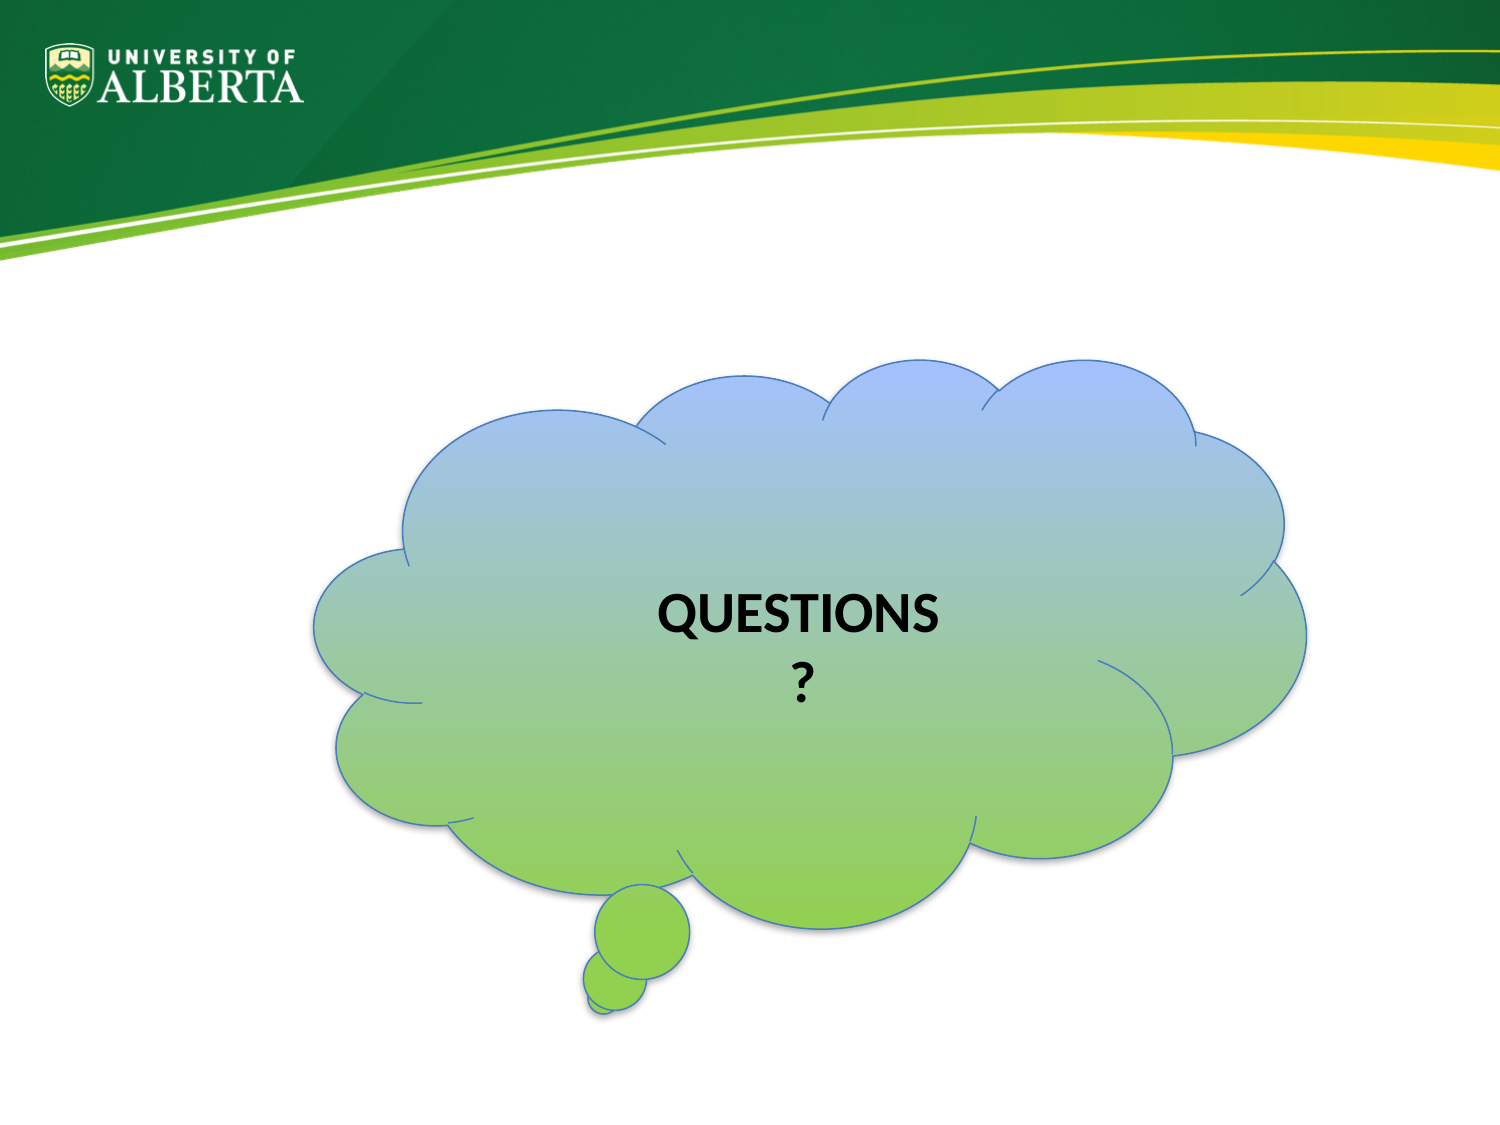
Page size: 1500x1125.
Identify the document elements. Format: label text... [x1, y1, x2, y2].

text_box [312, 359, 1308, 1015]
text_box QUESTIONS ? [642, 506, 978, 722]
picture [0, 0, 1500, 288]
